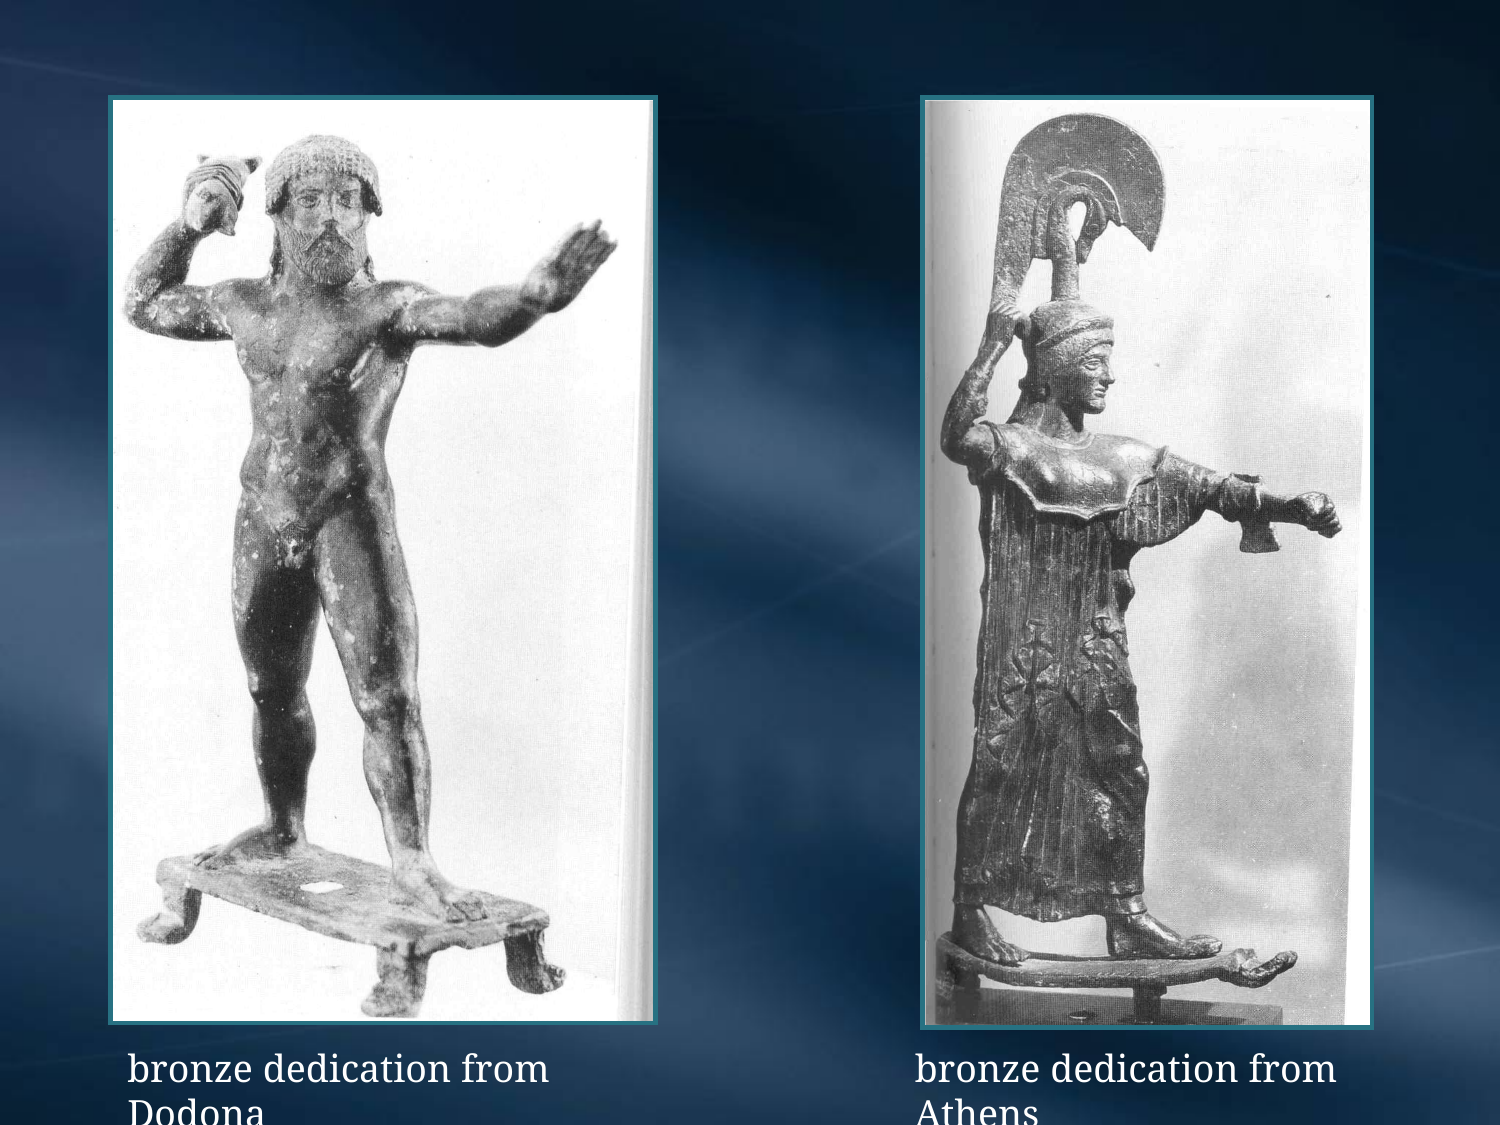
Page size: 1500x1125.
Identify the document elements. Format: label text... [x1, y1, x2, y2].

text_box bronze dedication from Athens [900, 1037, 1450, 1125]
picture [0, 0, 1500, 1125]
text_box bronze dedication from Dodona [112, 1037, 675, 1125]
